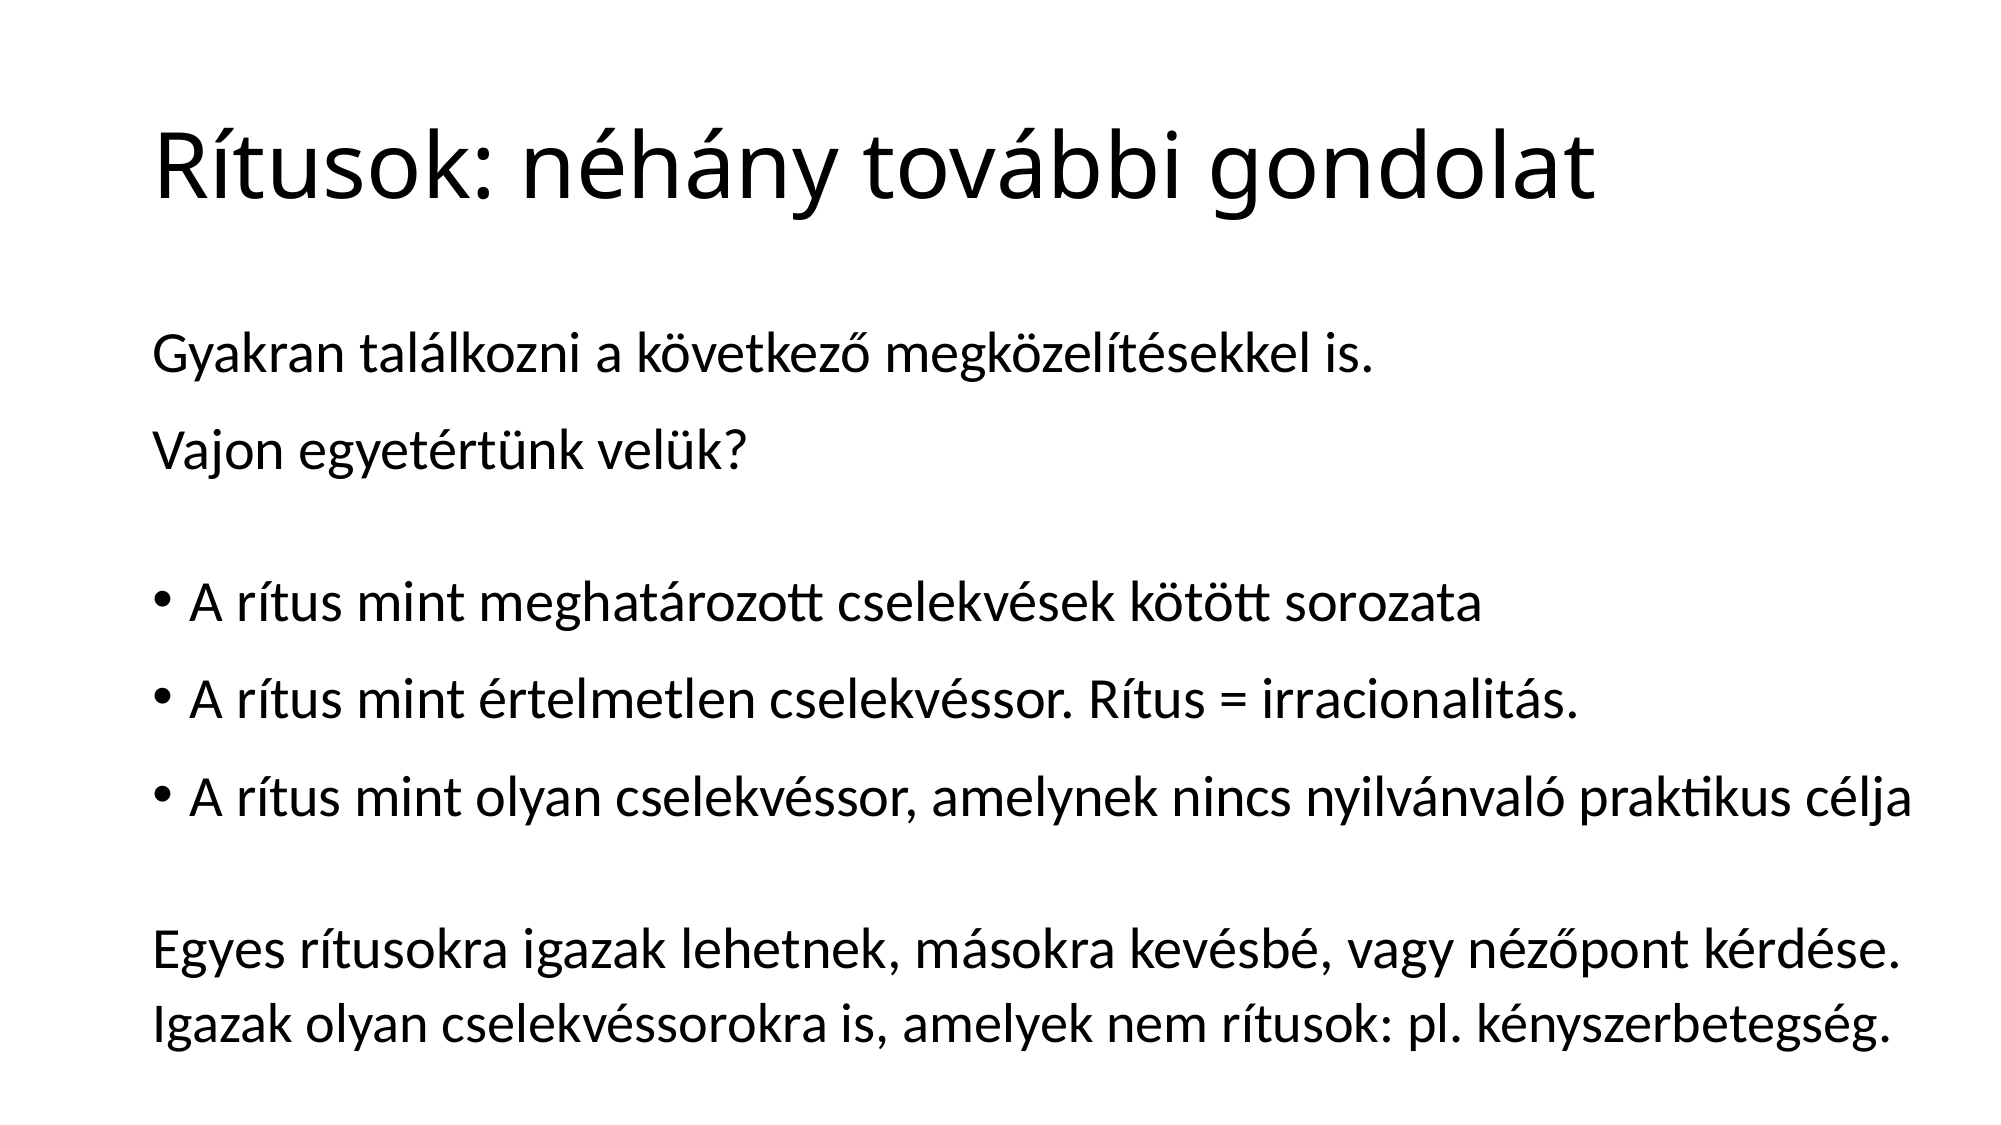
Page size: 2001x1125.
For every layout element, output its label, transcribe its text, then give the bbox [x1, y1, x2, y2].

title Rítusok: néhány további gondolat [137, 59, 1863, 278]
list Gyakran találkozni a következő megközelítésekkel is. Vajon egyetértünk velük? A rítus mint meghatározott cselekvések kötött sorozata A rítus mint értelmetlen cselekvéssor. Rítus = irracionalitás. A rítus mint olyan cselekvéssor, amelynek nincs nyilvánvaló praktikus célja Egyes rítusokra igazak lehetnek, másokra kevésbé, vagy nézőpont kérdése. Igazak olyan cselekvéssorokra is, amelyek nem rítusok: pl. kényszerbetegség. [137, 299, 1938, 1087]
